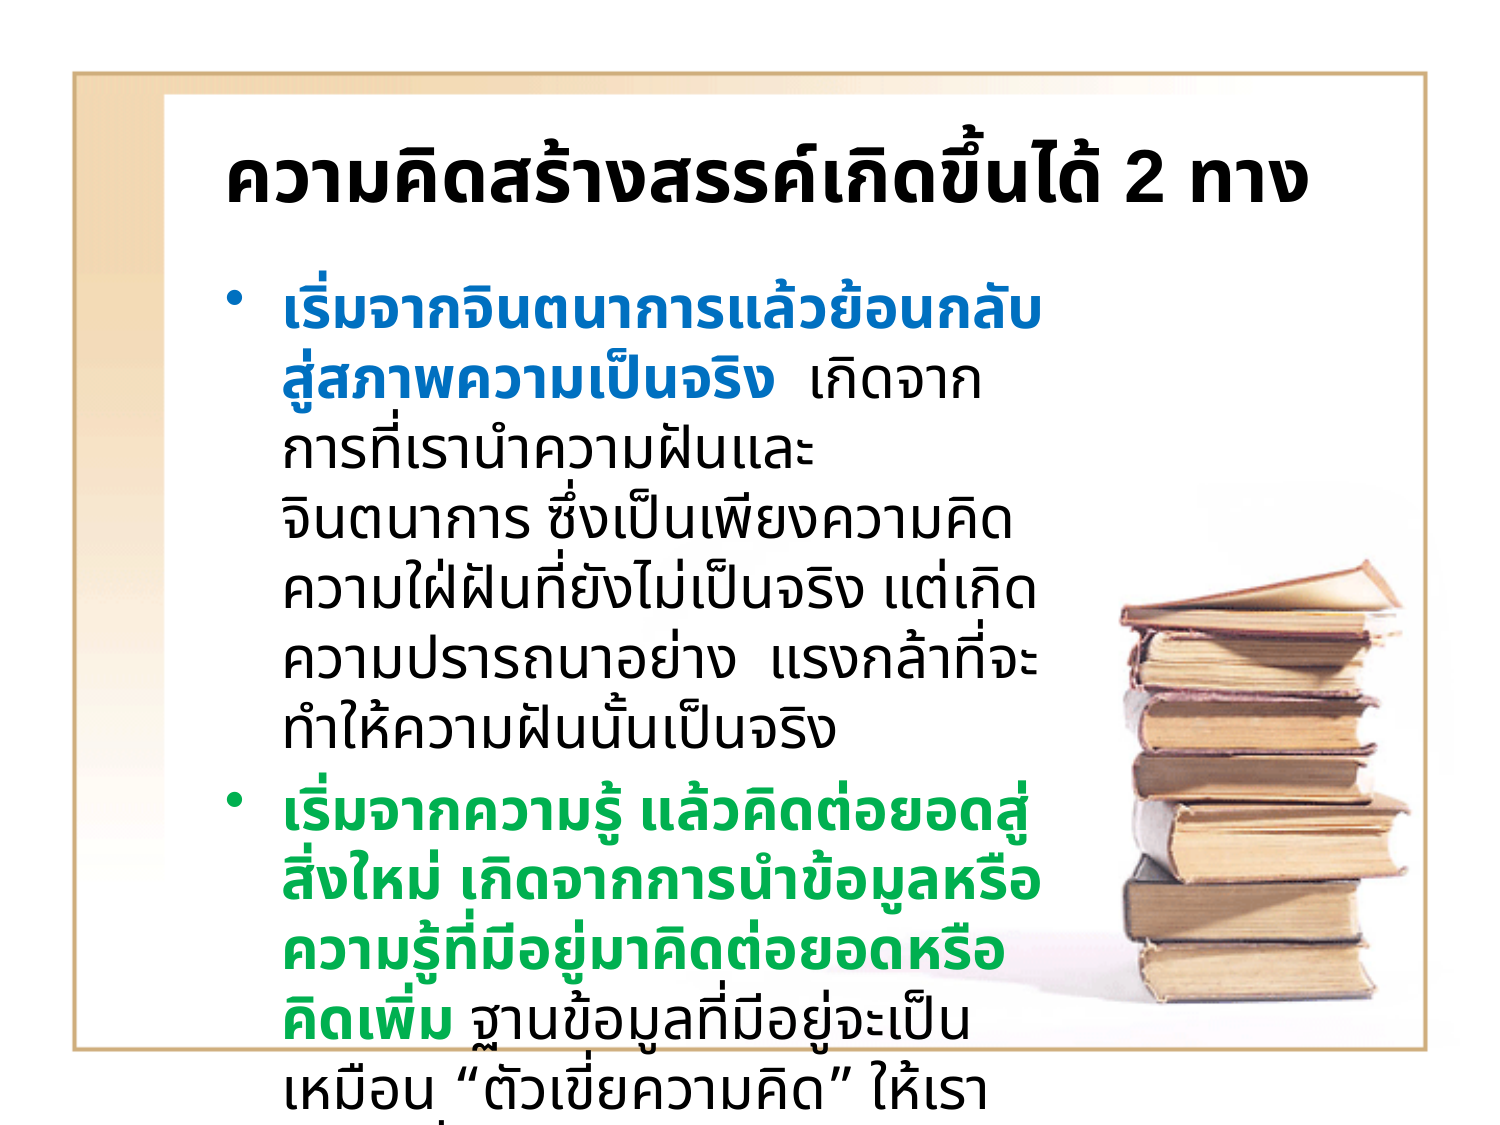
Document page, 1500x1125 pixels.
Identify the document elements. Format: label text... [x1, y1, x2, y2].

list เริ่มจากจินตนาการแล้วย้อนกลับสู่สภาพความเป็นจริง เกิดจากการที่เรานำความฝันและจินตนาการ ซึ่งเป็นเพียงความคิด ความใฝ่ฝันที่ยังไม่เป็นจริง แต่เกิดความปรารถนาอย่าง แรงกล้าที่จะทำให้ความฝันนั้นเป็นจริง เริ่มจากความรู้ แล้วคิดต่อยอดสู่สิ่งใหม่ เกิดจากการนำข้อมูลหรือความรู้ที่มีอยู่มาคิดต่อยอดหรือคิดเพิ่ม ฐานข้อมูลที่มีอยู่จะเป็นเหมือน “ตัวเขี่ยความคิด” ให้เราคิดในเรื่องใหม่ๆ [209, 262, 1073, 1006]
picture [0, 0, 1500, 1125]
title ความคิดสร้างสรรค์เกิดขึ้นได้ 2 ทาง [209, 112, 1373, 233]
